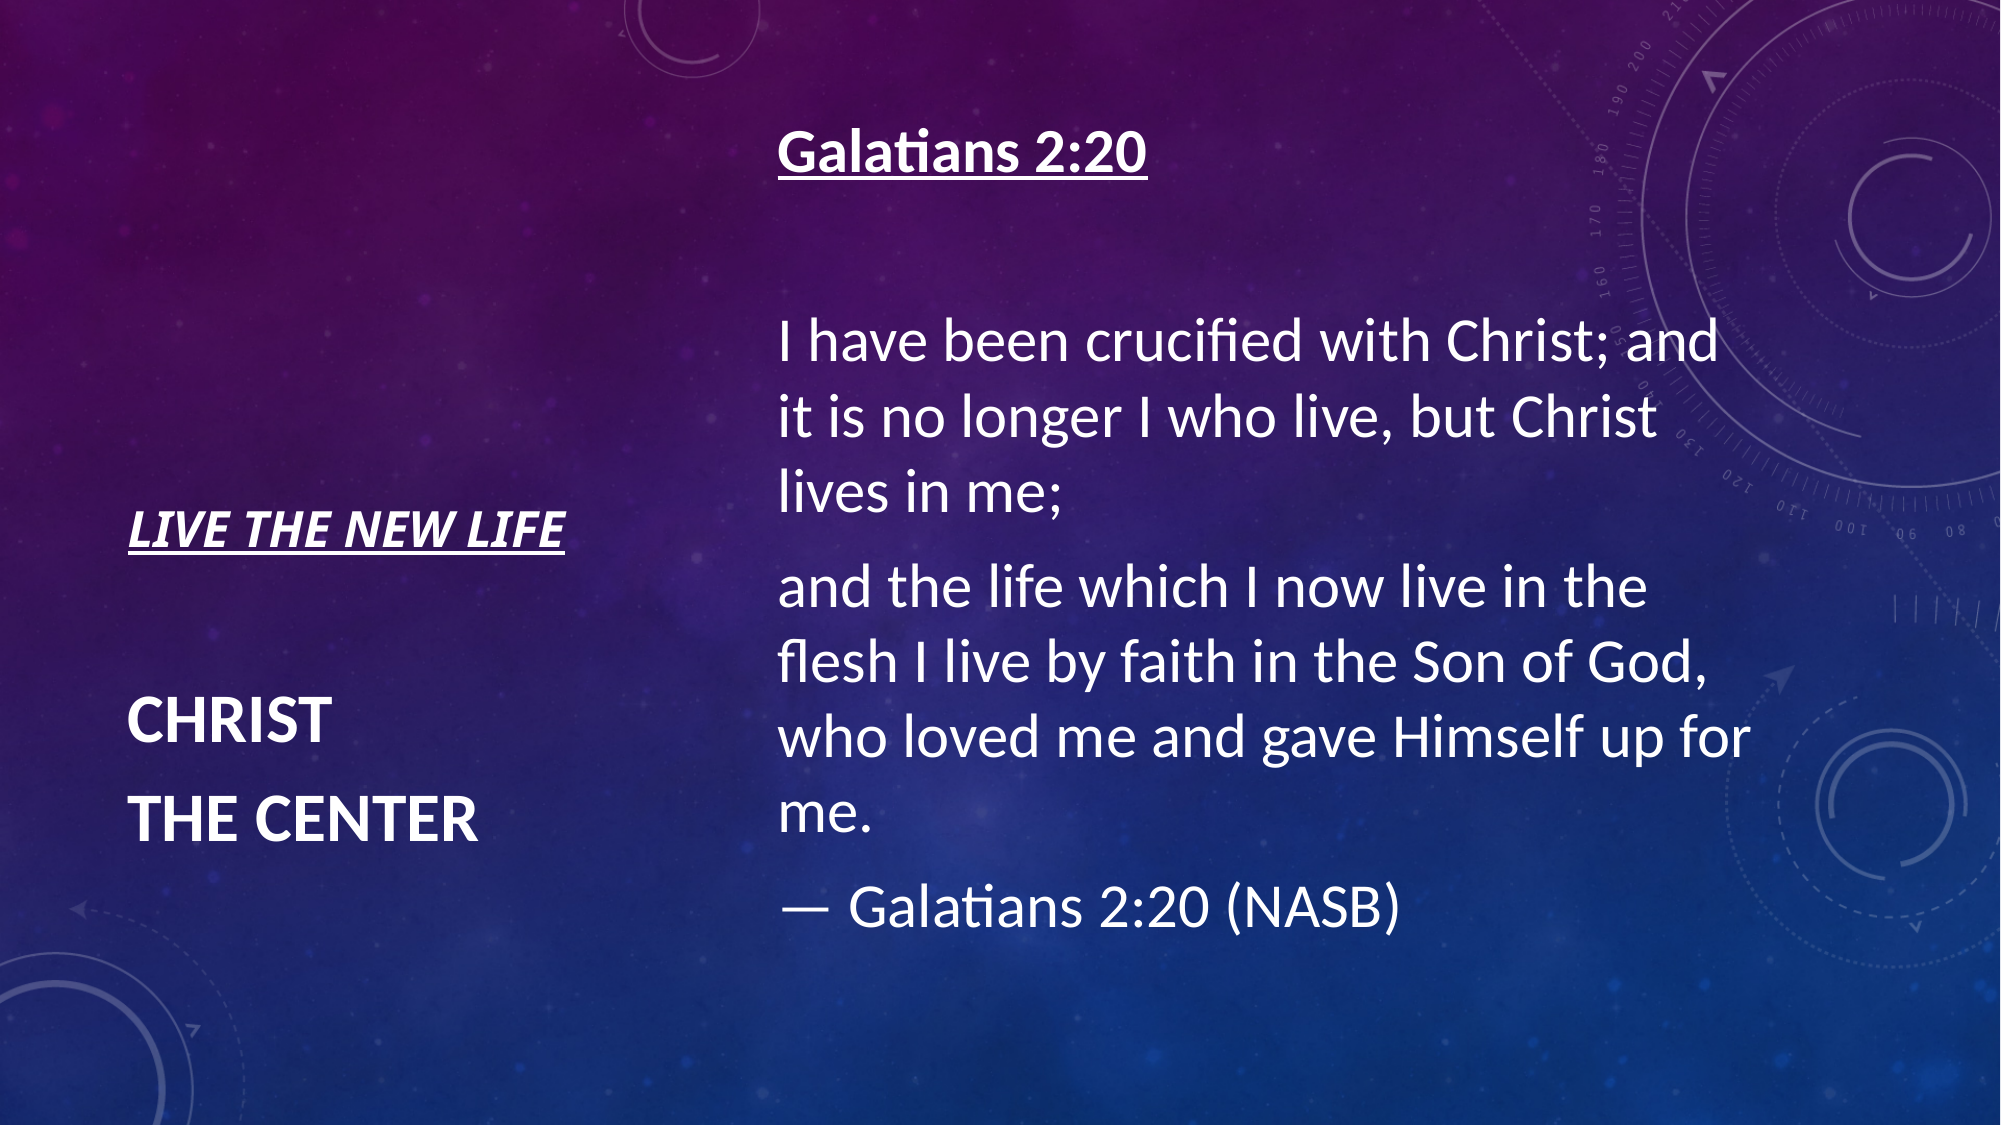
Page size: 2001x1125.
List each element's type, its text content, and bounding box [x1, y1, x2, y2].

picture [0, 0, 2001, 1125]
title LIVE THE NEW LIFE [112, 340, 717, 565]
list Galatians 2:20 I have been crucified with Christ; and it is no longer I who live, but Christ lives in me; and the life which I now live in the flesh I live by faith in the Son of God, who loved me and gave Himself up for me. — Galatians 2:20 (NASB) [762, 99, 1775, 950]
list CHRIST THE CENTER [112, 565, 717, 866]
